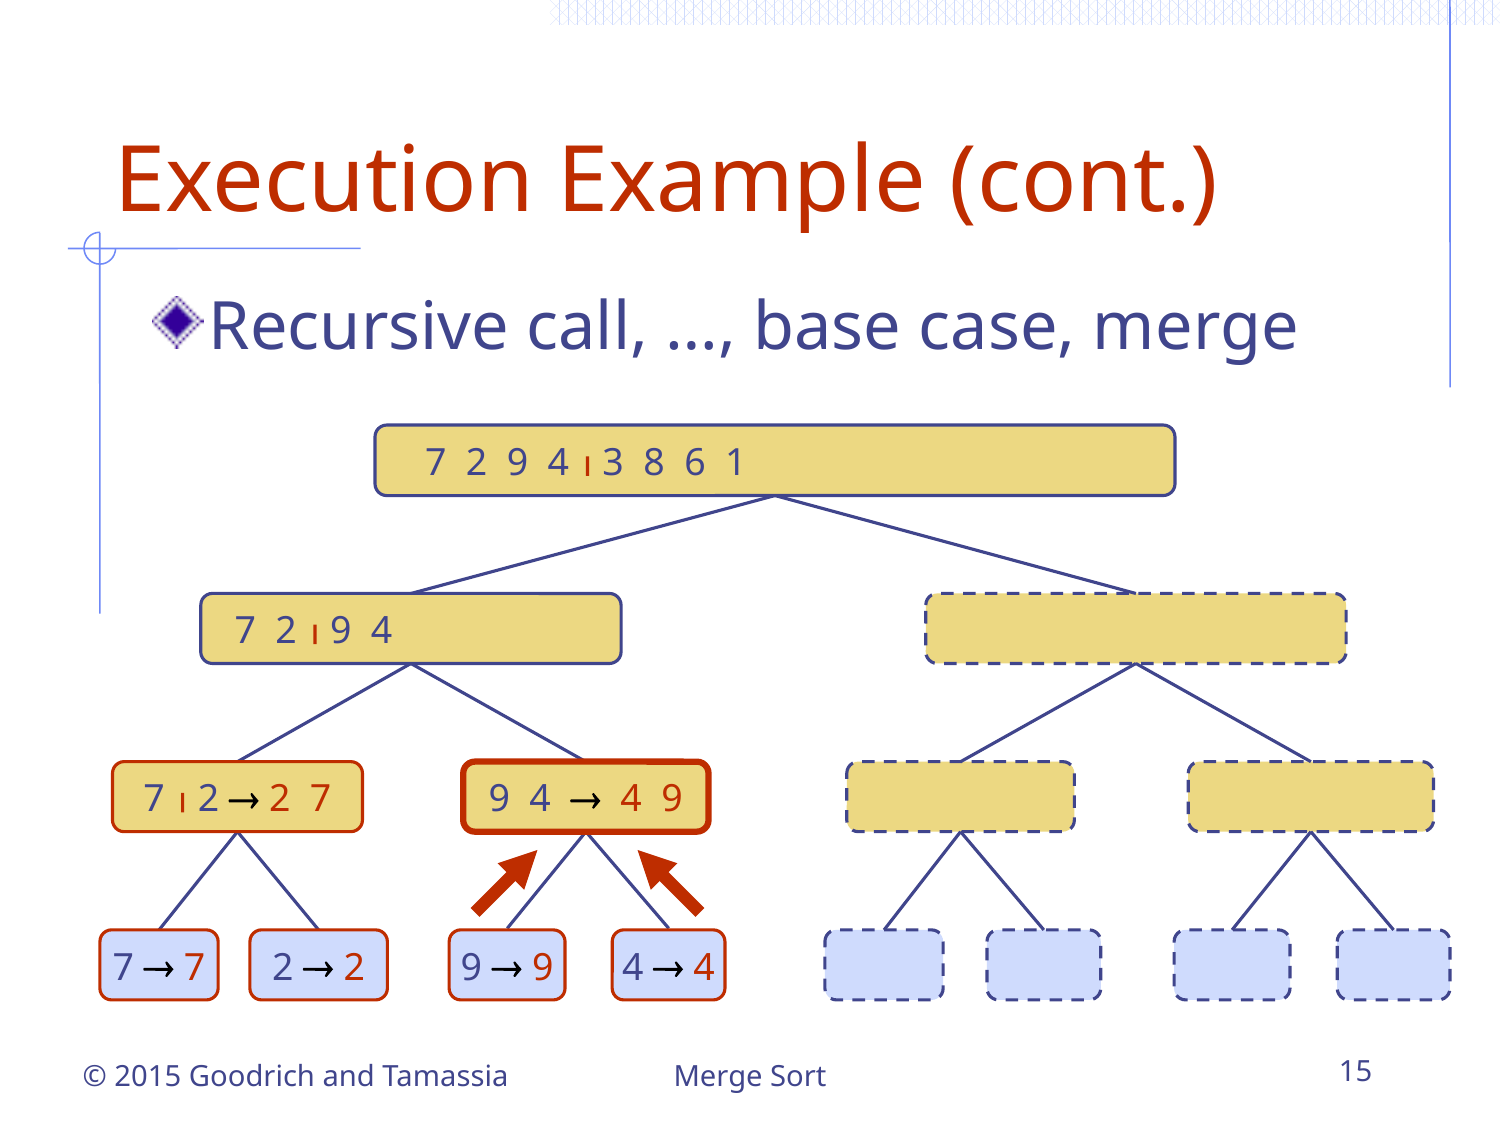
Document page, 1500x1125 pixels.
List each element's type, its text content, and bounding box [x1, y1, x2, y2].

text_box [585, 834, 669, 929]
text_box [1310, 833, 1394, 929]
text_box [410, 664, 587, 759]
text_box 6 1  1 6 [1188, 761, 1434, 832]
text_box 3 8 6 1  1 3 8 6 [925, 593, 1347, 664]
text_box 4  4 [612, 929, 725, 1000]
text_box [960, 833, 1045, 929]
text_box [410, 496, 773, 593]
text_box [506, 834, 584, 929]
text_box 7  2  2 7 [112, 761, 363, 832]
text_box 9  9 [449, 929, 566, 1000]
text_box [883, 833, 958, 929]
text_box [158, 833, 235, 929]
text_box 1  1 [1337, 929, 1450, 1000]
text_box 2  2 [249, 929, 388, 1000]
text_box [1135, 664, 1312, 761]
text_box 7  7 [99, 929, 219, 1000]
text_box 6  6 [1174, 929, 1291, 1000]
text_box 8  8 [986, 929, 1101, 1000]
picture [152, 296, 204, 349]
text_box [1231, 833, 1308, 929]
footer Merge Sort [512, 1024, 988, 1101]
list Recursive call, …, base case, merge [137, 275, 1413, 388]
text_box 7 2 9 4  3 8 6 1  1 2 3 4 6 7 8 9 [375, 425, 1176, 496]
text_box 9 4  4 9 [463, 761, 709, 832]
slide_number 15 [1074, 1024, 1388, 1101]
text_box 3 8  3 8 [846, 761, 1075, 832]
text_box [237, 833, 319, 929]
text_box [237, 664, 409, 761]
text_box 7 2  9 4  2 4 7 9 [200, 593, 622, 664]
text_box 3  3 [824, 929, 944, 1000]
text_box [960, 664, 1134, 761]
title Execution Example (cont.) [99, 50, 1375, 238]
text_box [774, 496, 1137, 593]
